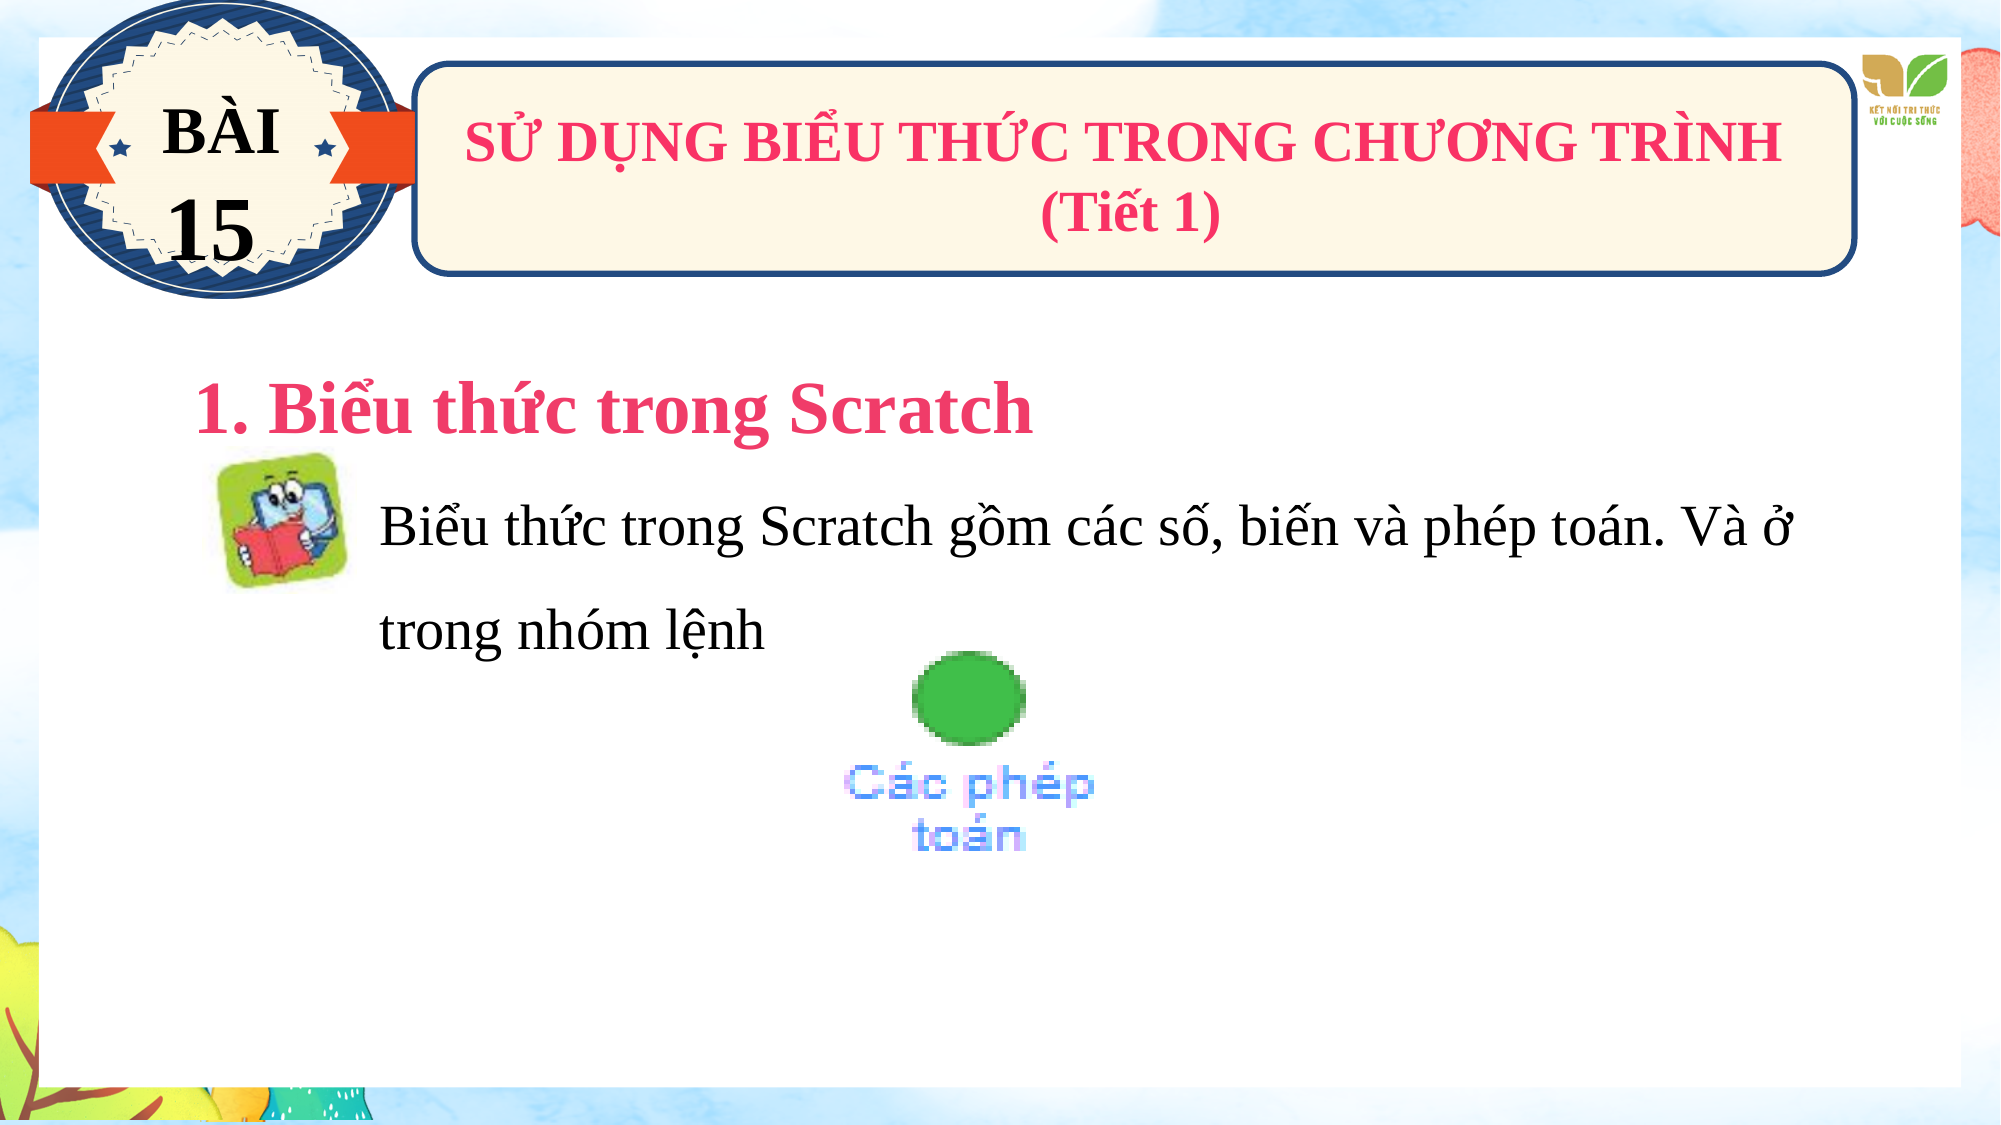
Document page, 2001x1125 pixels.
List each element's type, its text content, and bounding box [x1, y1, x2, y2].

text_box 1. Biểu thức trong Scratch [178, 305, 1354, 456]
picture [1855, 49, 1953, 135]
text_box Biểu thức trong Scratch gồm các số, biến và phép toán. Và ở trong nhóm lệnh [365, 444, 1914, 669]
picture [0, 0, 2001, 1125]
picture [202, 446, 357, 594]
picture [816, 623, 1140, 904]
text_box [30, 0, 1855, 300]
